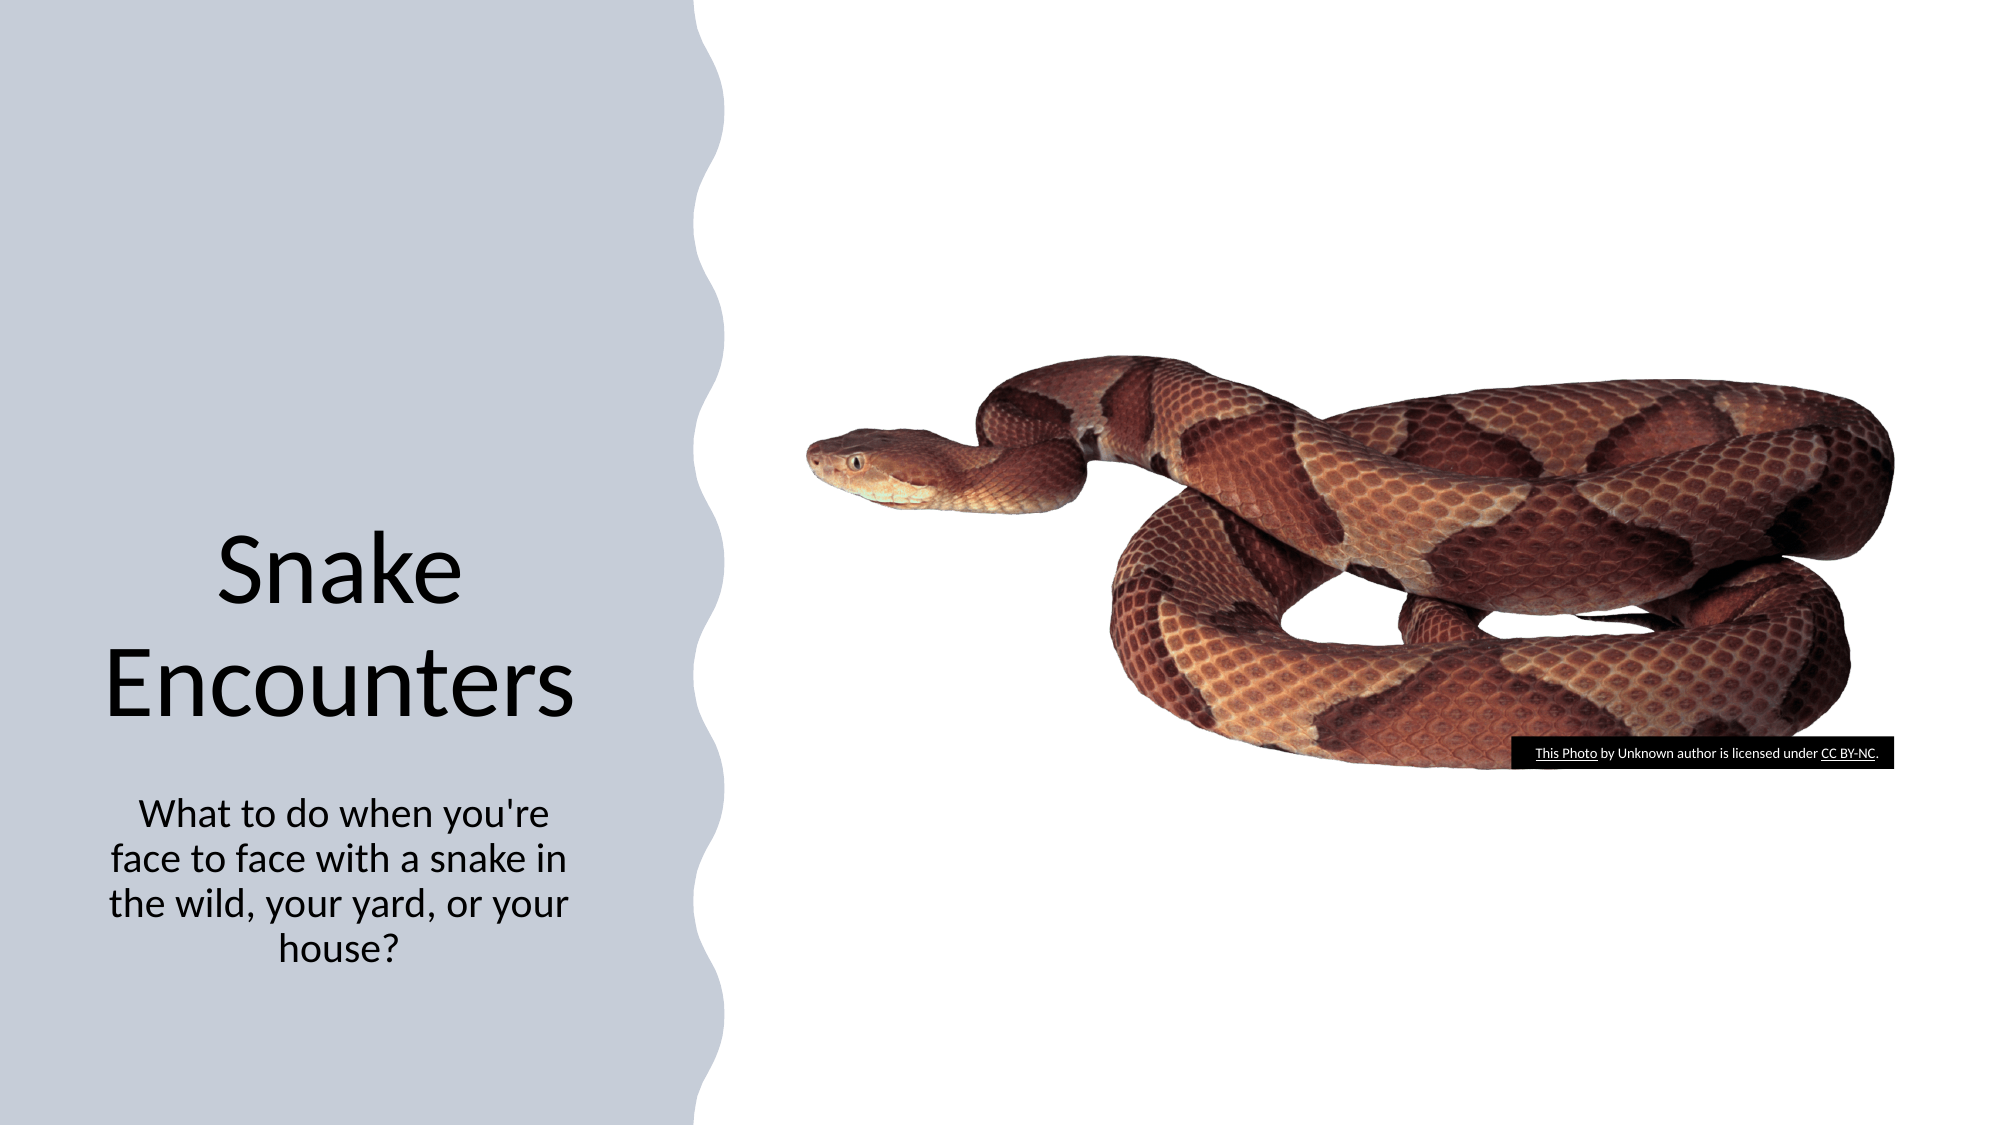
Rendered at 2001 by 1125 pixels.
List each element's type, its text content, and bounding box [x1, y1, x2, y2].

picture [806, 355, 1895, 770]
text_box [0, 0, 725, 1125]
title Snake Encounters [75, 118, 606, 747]
text_box [694, 0, 2000, 1125]
subtitle What to do when you're face to face with a snake in the wild, your yard, or your house? [75, 783, 604, 1023]
